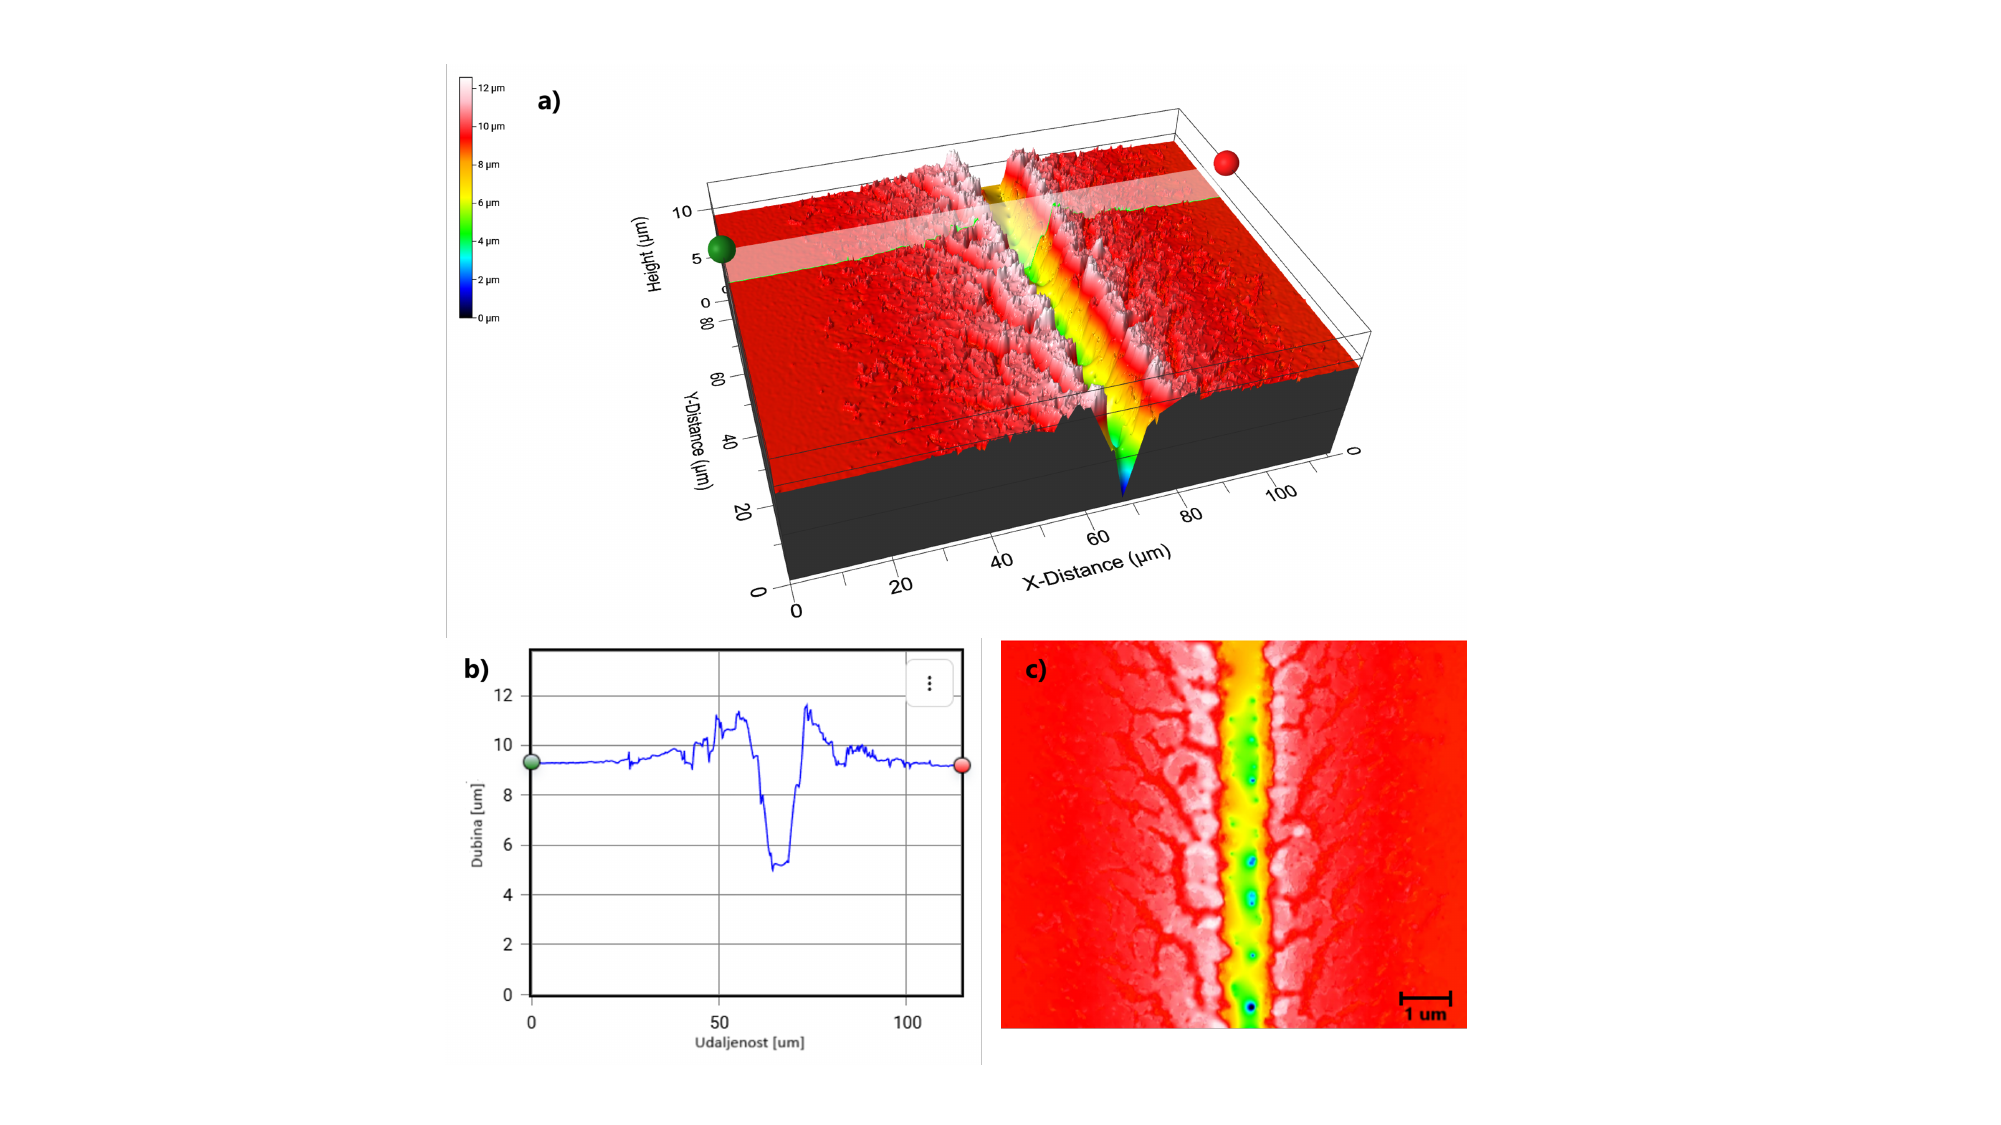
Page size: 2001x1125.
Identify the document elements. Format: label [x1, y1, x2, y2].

list [444, 64, 1467, 1066]
